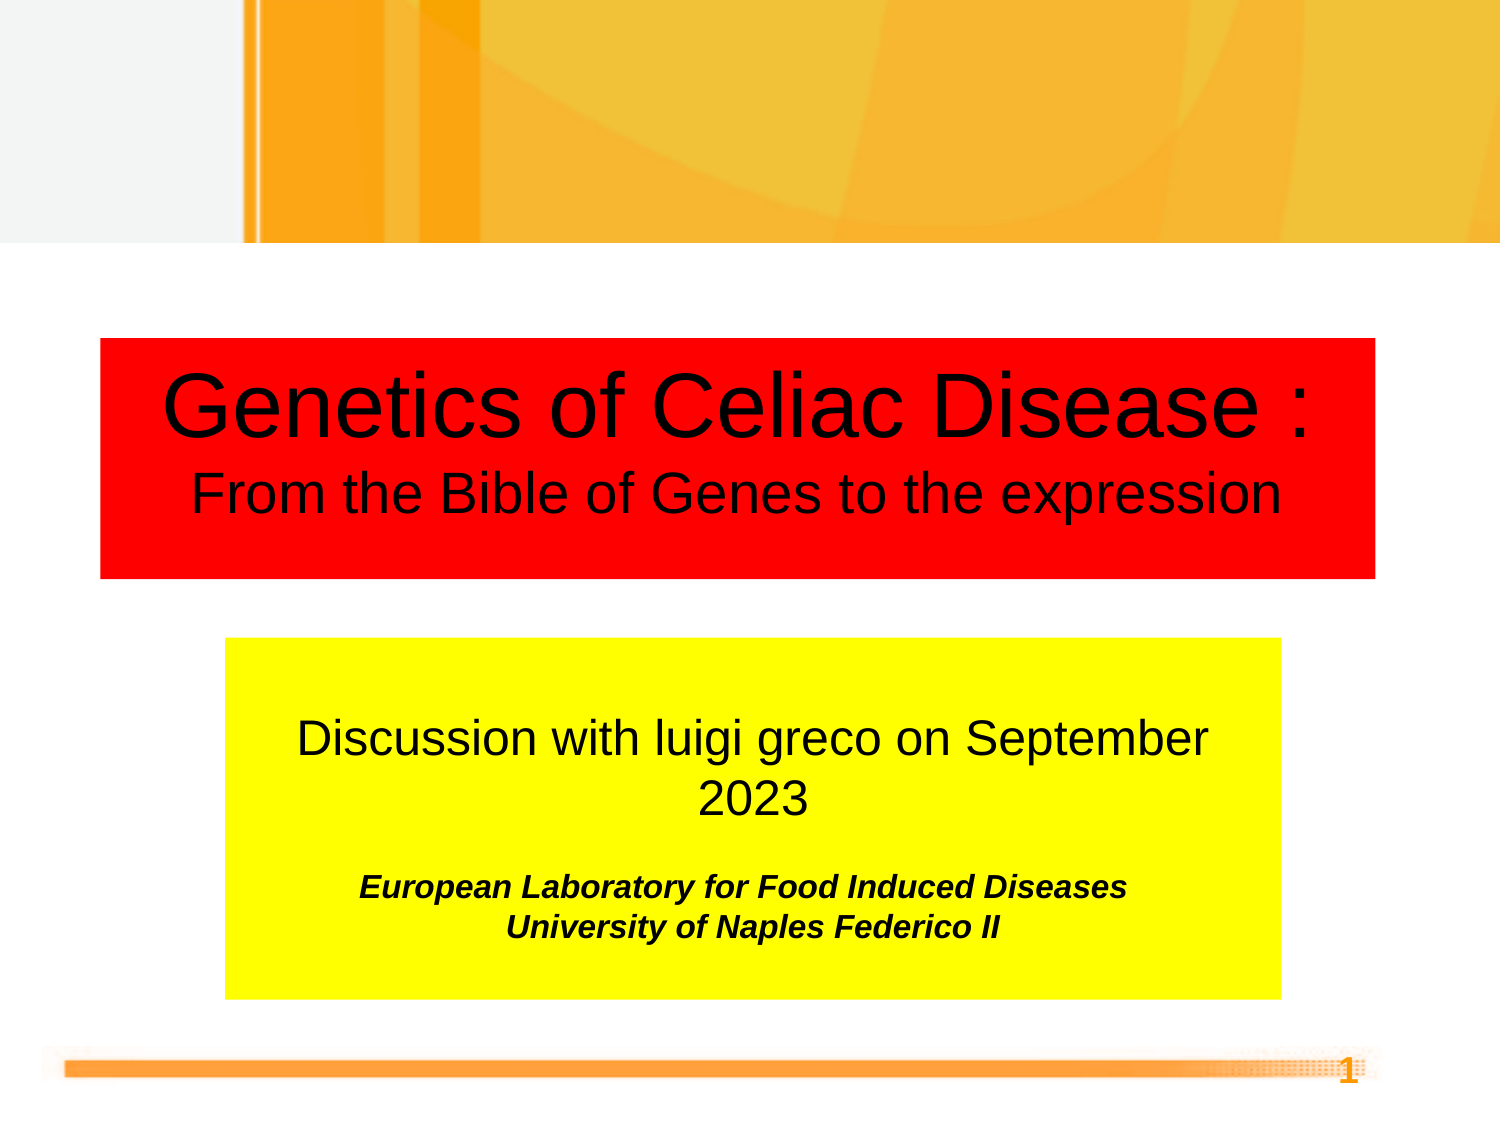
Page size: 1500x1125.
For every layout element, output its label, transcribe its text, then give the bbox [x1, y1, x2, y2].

picture [41, 1046, 1400, 1097]
title Genetics of Celiac Disease : From the Bible of Genes to the expression [100, 338, 1376, 580]
subtitle Discussion with luigi greco on September 2023 European Laboratory for Food Induced Diseases University of Naples Federico II [225, 637, 1282, 1000]
picture [0, 0, 1500, 243]
